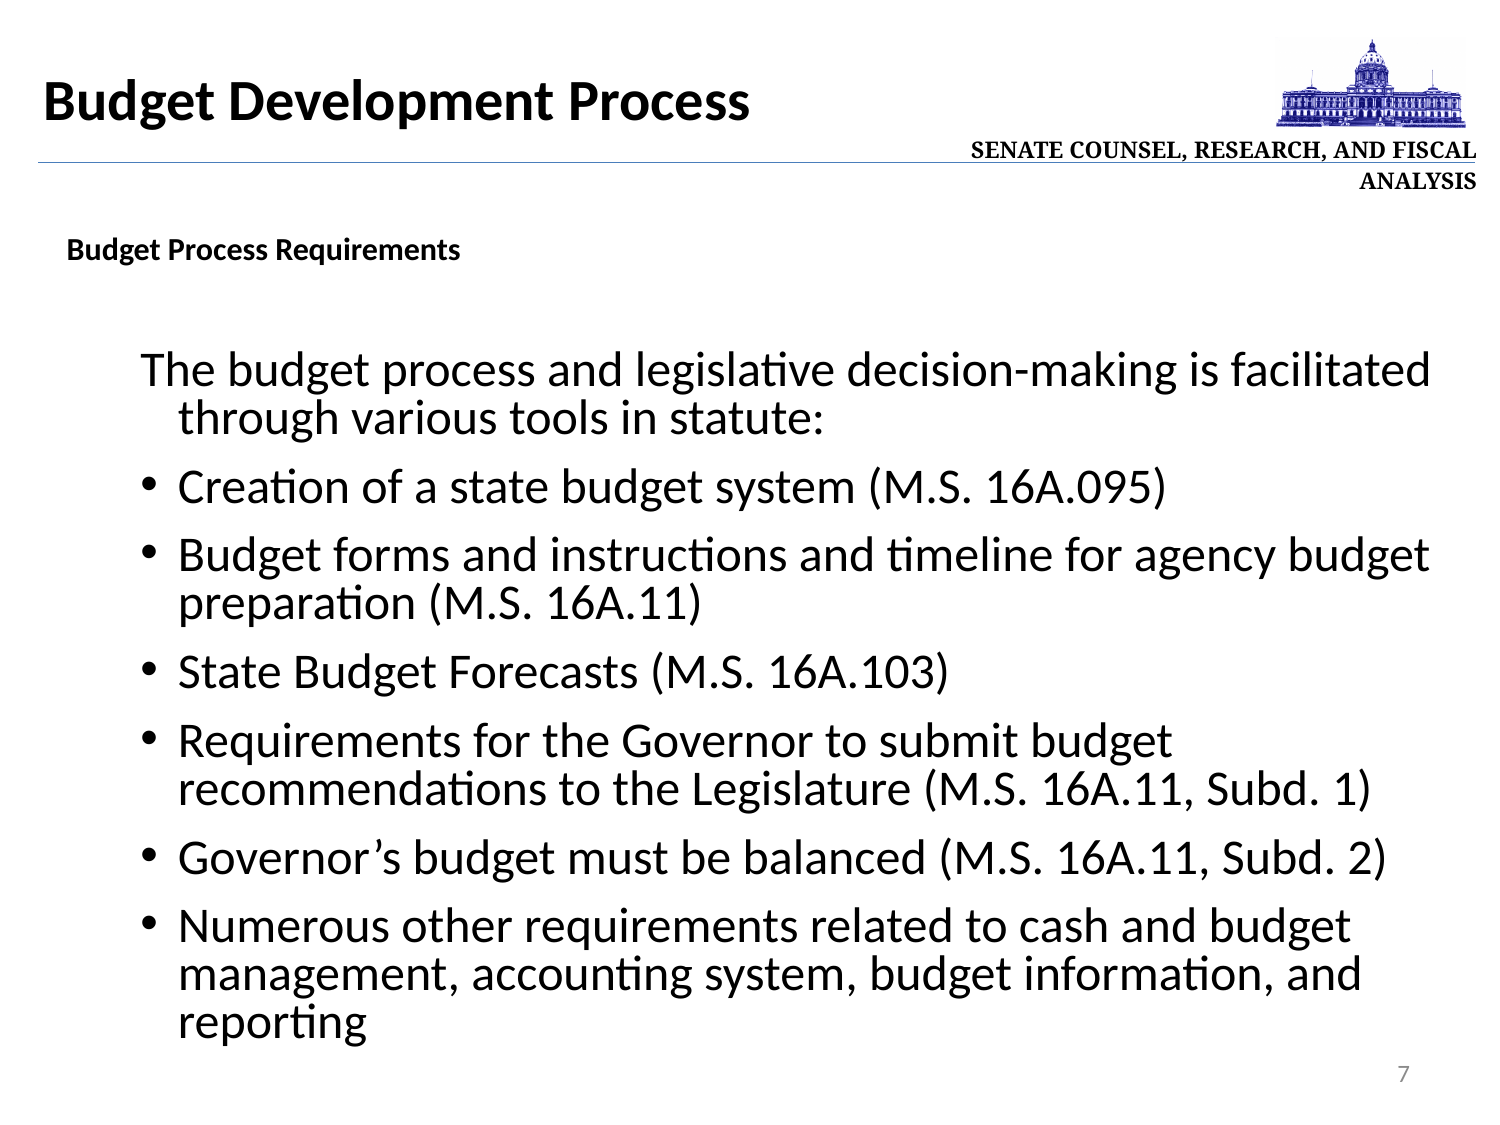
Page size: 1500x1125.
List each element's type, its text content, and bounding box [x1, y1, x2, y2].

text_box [1274, 37, 1466, 129]
text_box Budget Development Process [29, 62, 925, 165]
table_header Senate Counsel, Research, and Fiscal Analysis [925, 0, 1500, 219]
slide_number 7 [1074, 1042, 1425, 1103]
title Budget Process Requirements [51, 171, 1402, 275]
text_box The budget process and legislative decision-making is facilitated through various tools in statute: Creation of a state budget system (M.S. 16A.095) Budget forms and instructions and timeline for agency budget preparation (M.S. 16A.11) State Budget Forecasts (M.S. 16A.103) Requirements for the Governor to submit budget recommendations to the Legislature (M.S. 16A.11, Subd. 1) Governor’s budget must be balanced (M.S. 16A.11, Subd. 2) Numerous other requirements related to cash and budget management, accounting system, budget information, and reporting [125, 340, 1479, 1125]
